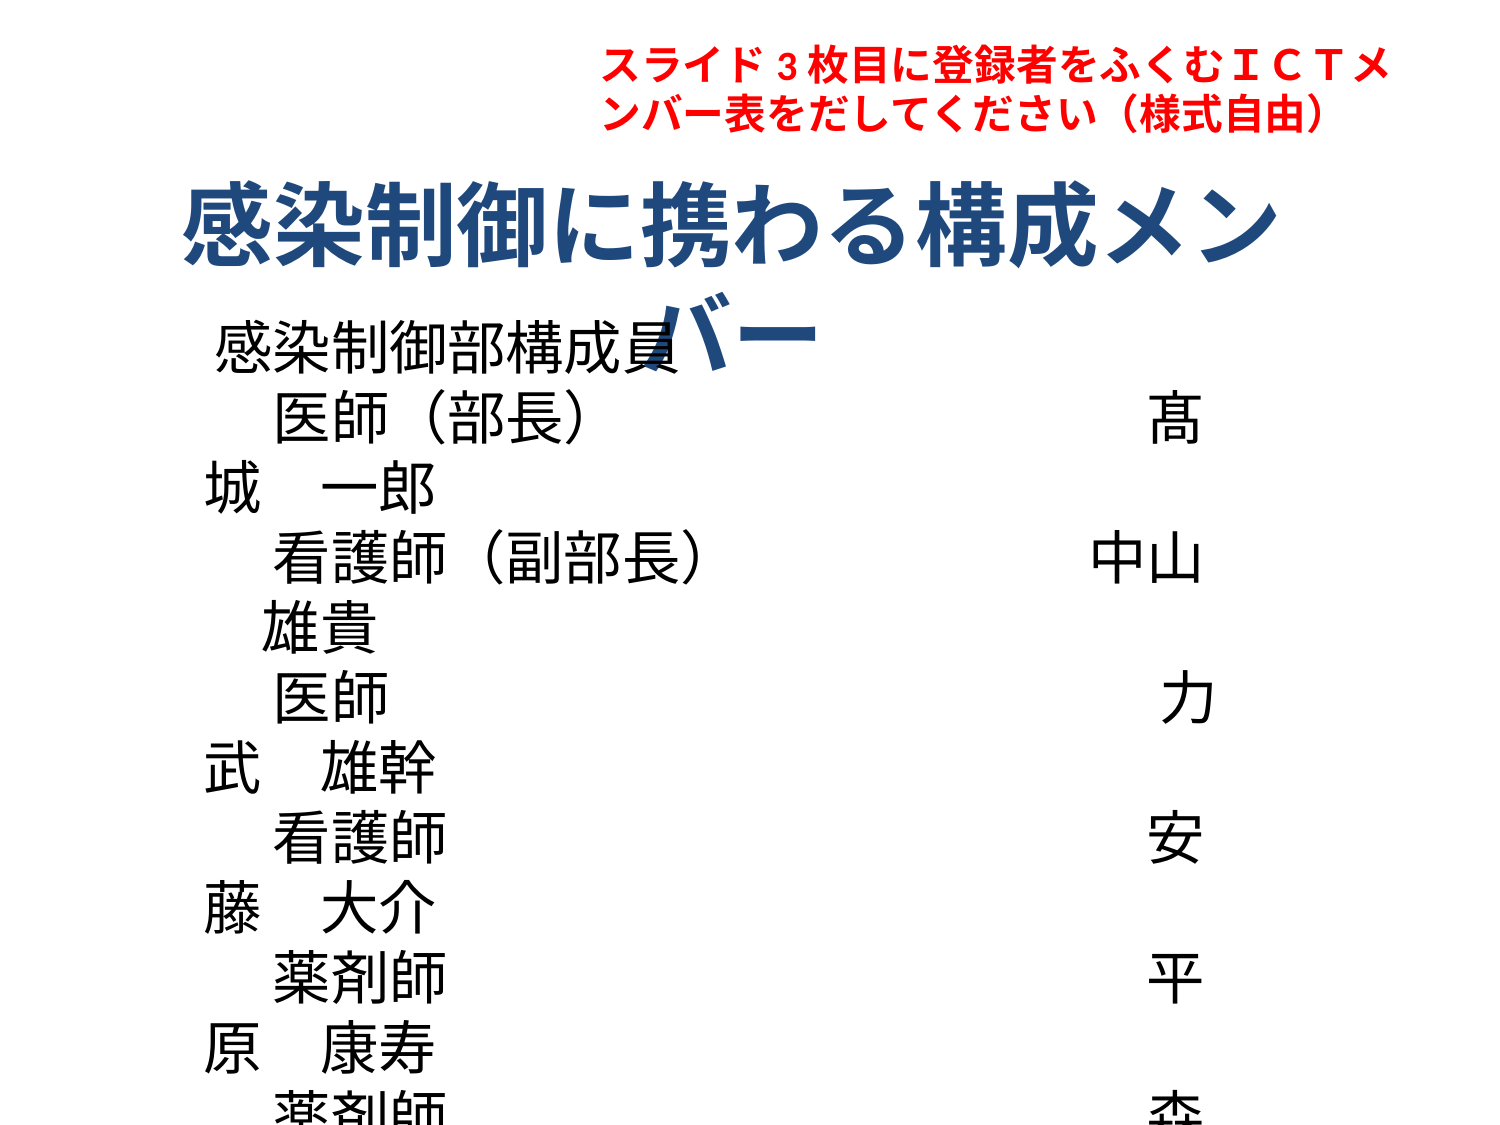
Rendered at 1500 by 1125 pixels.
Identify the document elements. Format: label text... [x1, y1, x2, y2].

text_box スライド3枚目に登録者をふくむＩＣＴメンバー表をだしてください（様式自由） [584, 30, 1447, 146]
text_box 感染制御部構成員 医師（部長） 髙城 一郎 看護師（副部長） 中山 雄貴 医師 力武 雄幹 看護師 安藤 大介 薬剤師 平原 康寿 薬剤師 森山 徳文 検査技師 惠 稜也 事務 神野 健太 [188, 303, 1276, 1125]
text_box 感染制御に携わる構成メンバー [76, 160, 1388, 396]
